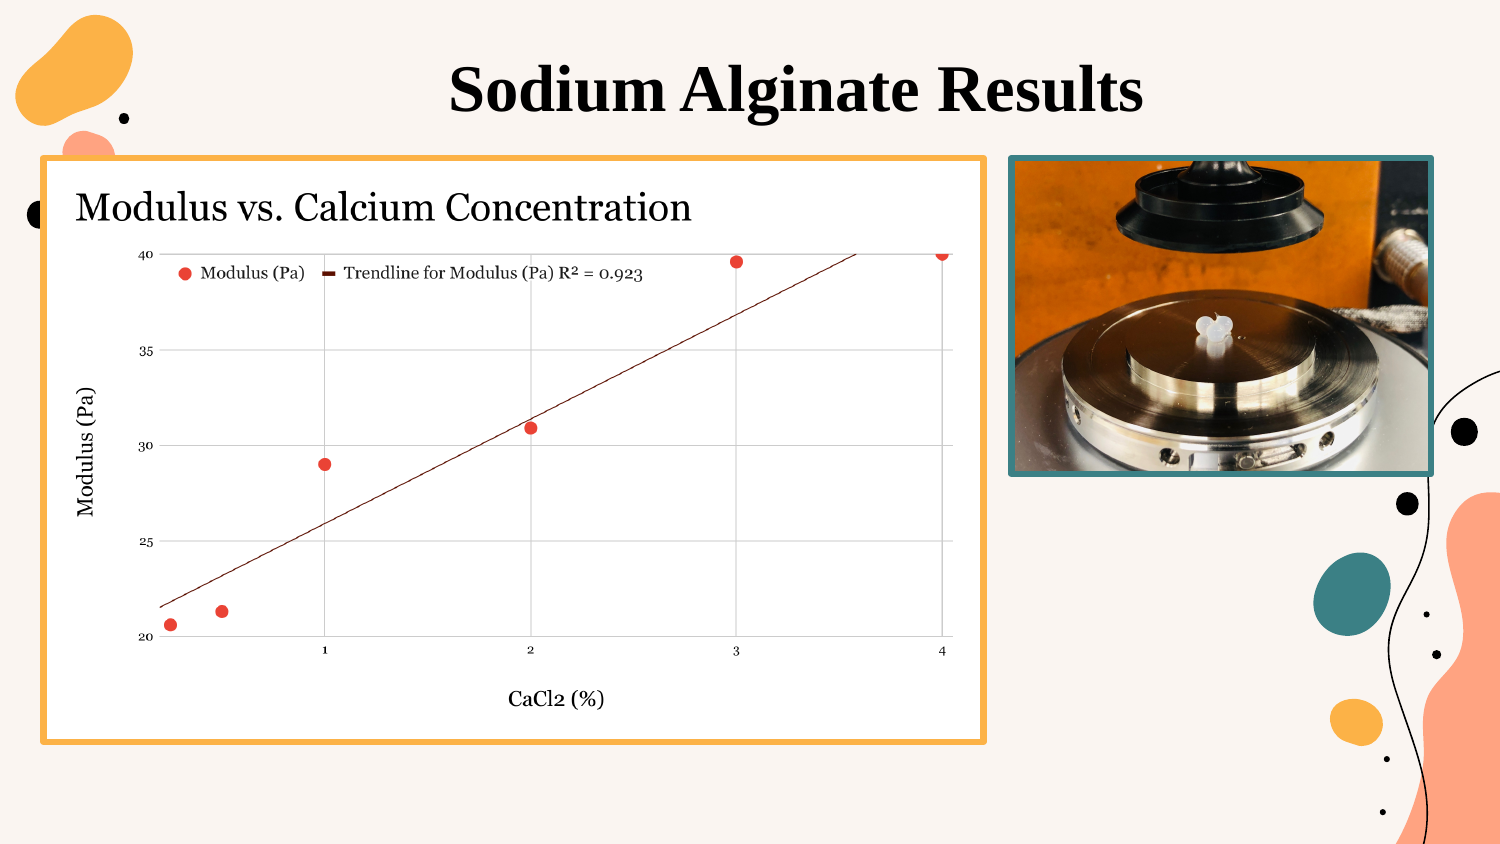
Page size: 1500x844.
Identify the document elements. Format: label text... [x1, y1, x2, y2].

picture [46, 160, 981, 739]
picture [1014, 160, 1429, 472]
title Sodium Alginate Results [228, 30, 1366, 125]
text_box [299, 712, 1054, 779]
